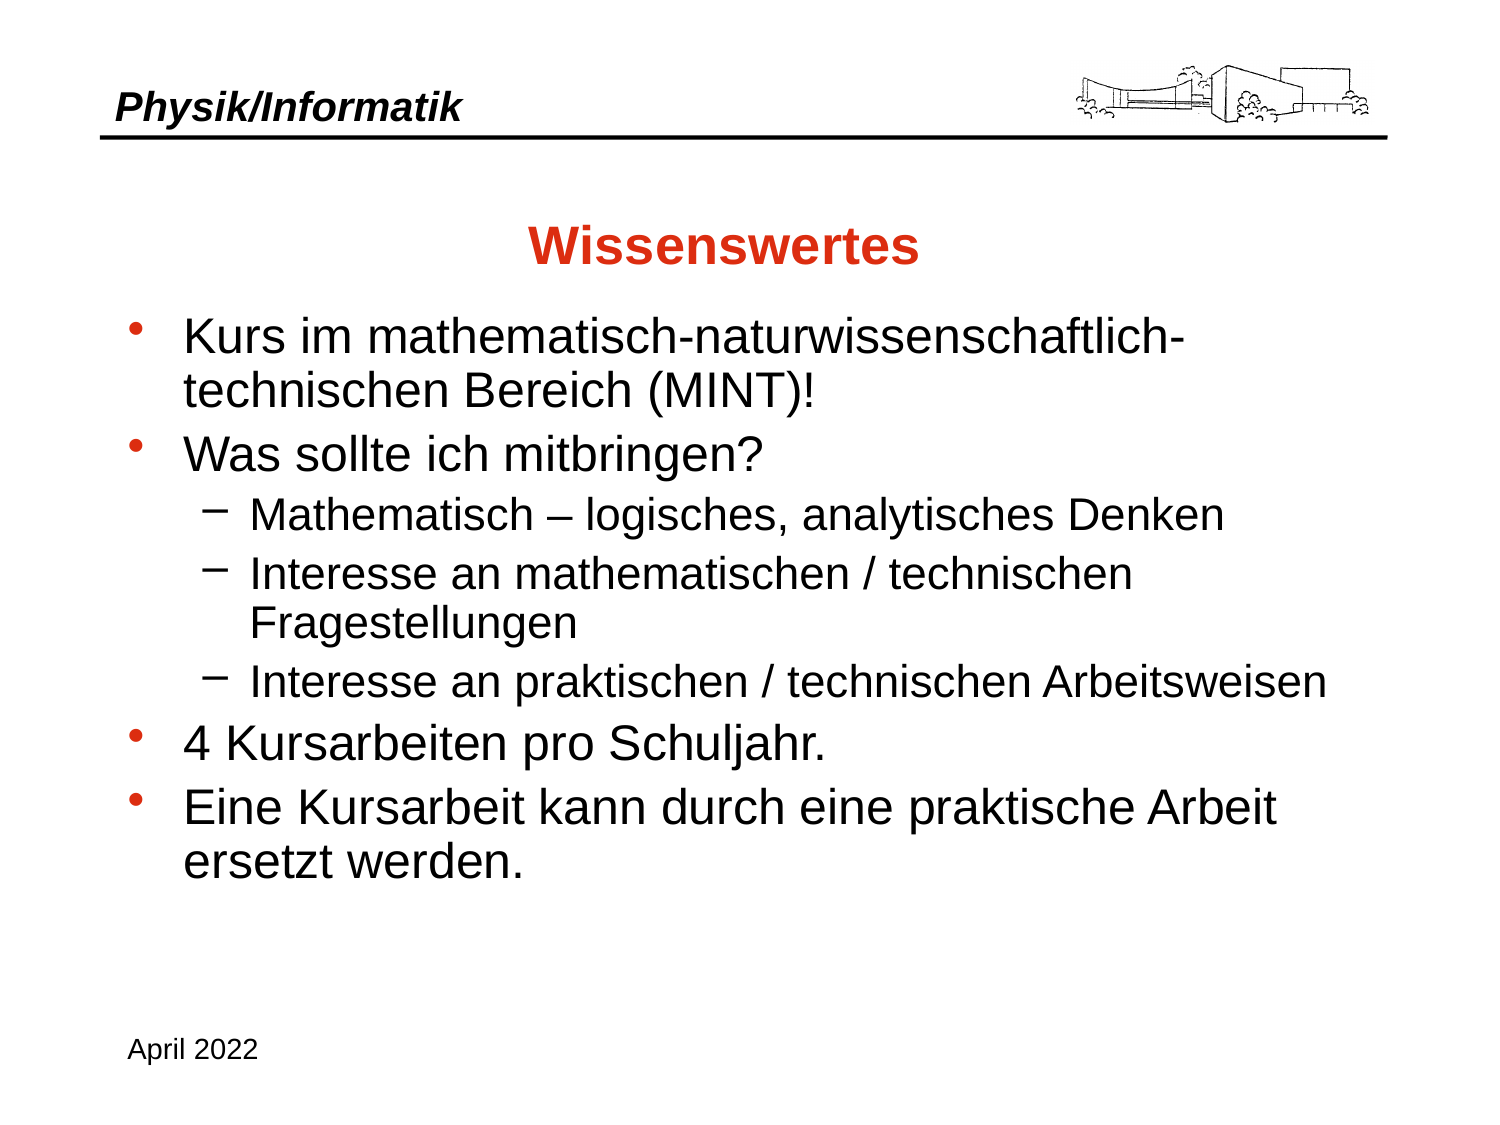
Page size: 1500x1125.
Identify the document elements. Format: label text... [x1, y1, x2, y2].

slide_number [112, 1023, 463, 1102]
picture [1070, 60, 1375, 125]
list Kurs im mathematisch-naturwissenschaftlich-technischen Bereich (MINT)! Was sollte ich mitbringen? Mathematisch – logisches, analytisches Denken Interesse an mathematischen / technischen Fragestellungen Interesse an praktischen / technischen Arbeitsweisen 4 Kursarbeiten pro Schuljahr. Eine Kursarbeit kann durch eine praktische Arbeit ersetzt werden. [112, 302, 1388, 1000]
title Wissenswertes [62, 148, 1388, 338]
